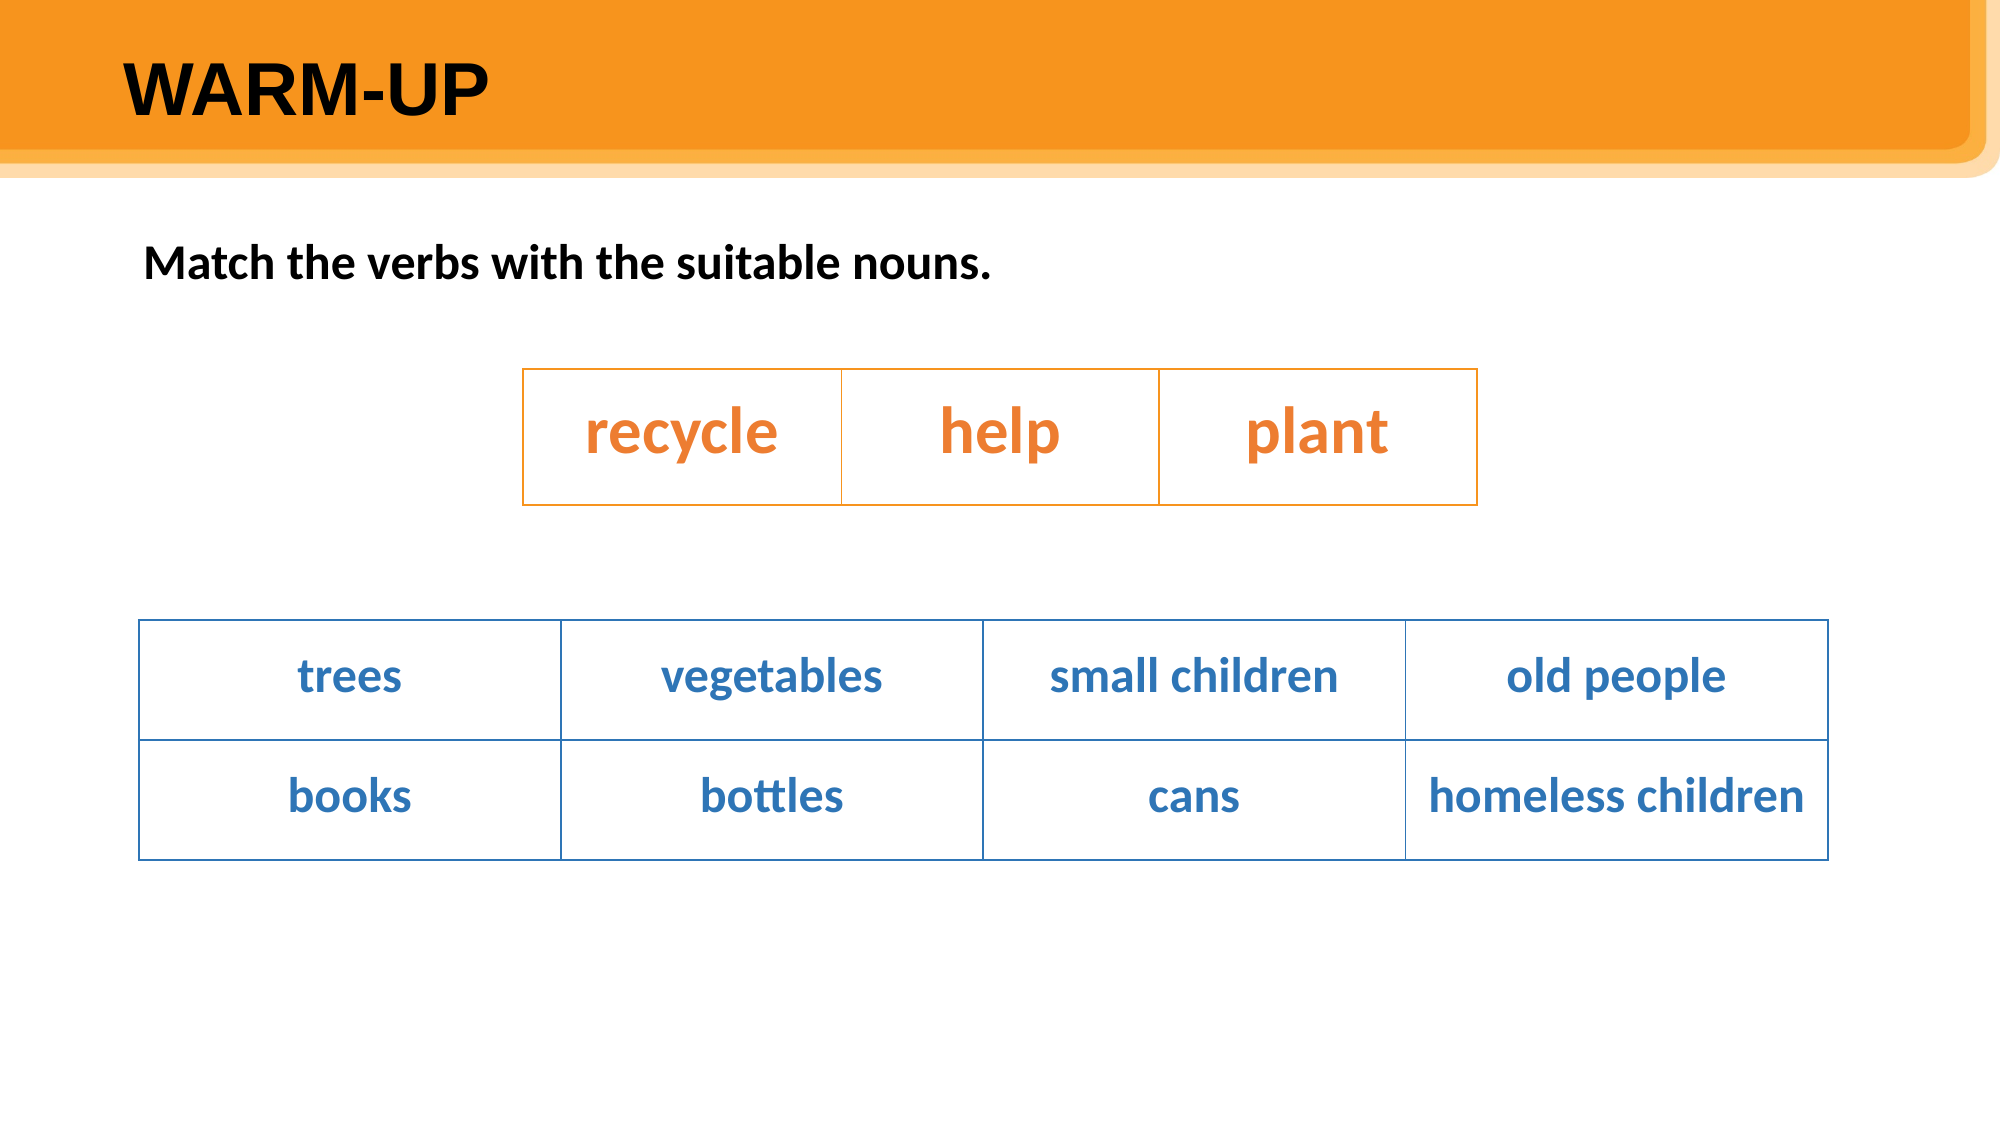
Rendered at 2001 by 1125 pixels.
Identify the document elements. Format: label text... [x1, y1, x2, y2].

table_cell bottles [562, 741, 982, 859]
table_header old people [1406, 621, 1827, 739]
table_header vegetables [562, 621, 982, 739]
table_cell cans [984, 741, 1405, 859]
table_header small children [984, 621, 1405, 739]
table_header recycle [524, 370, 841, 504]
table_header plant [1160, 370, 1476, 504]
table_cell homeless children [1406, 741, 1827, 859]
text_box Match the verbs with the suitable nouns. [128, 222, 1676, 297]
picture [0, 0, 2000, 178]
table_cell books [140, 741, 560, 859]
table_header help [842, 370, 1158, 504]
table_header trees [140, 621, 560, 739]
